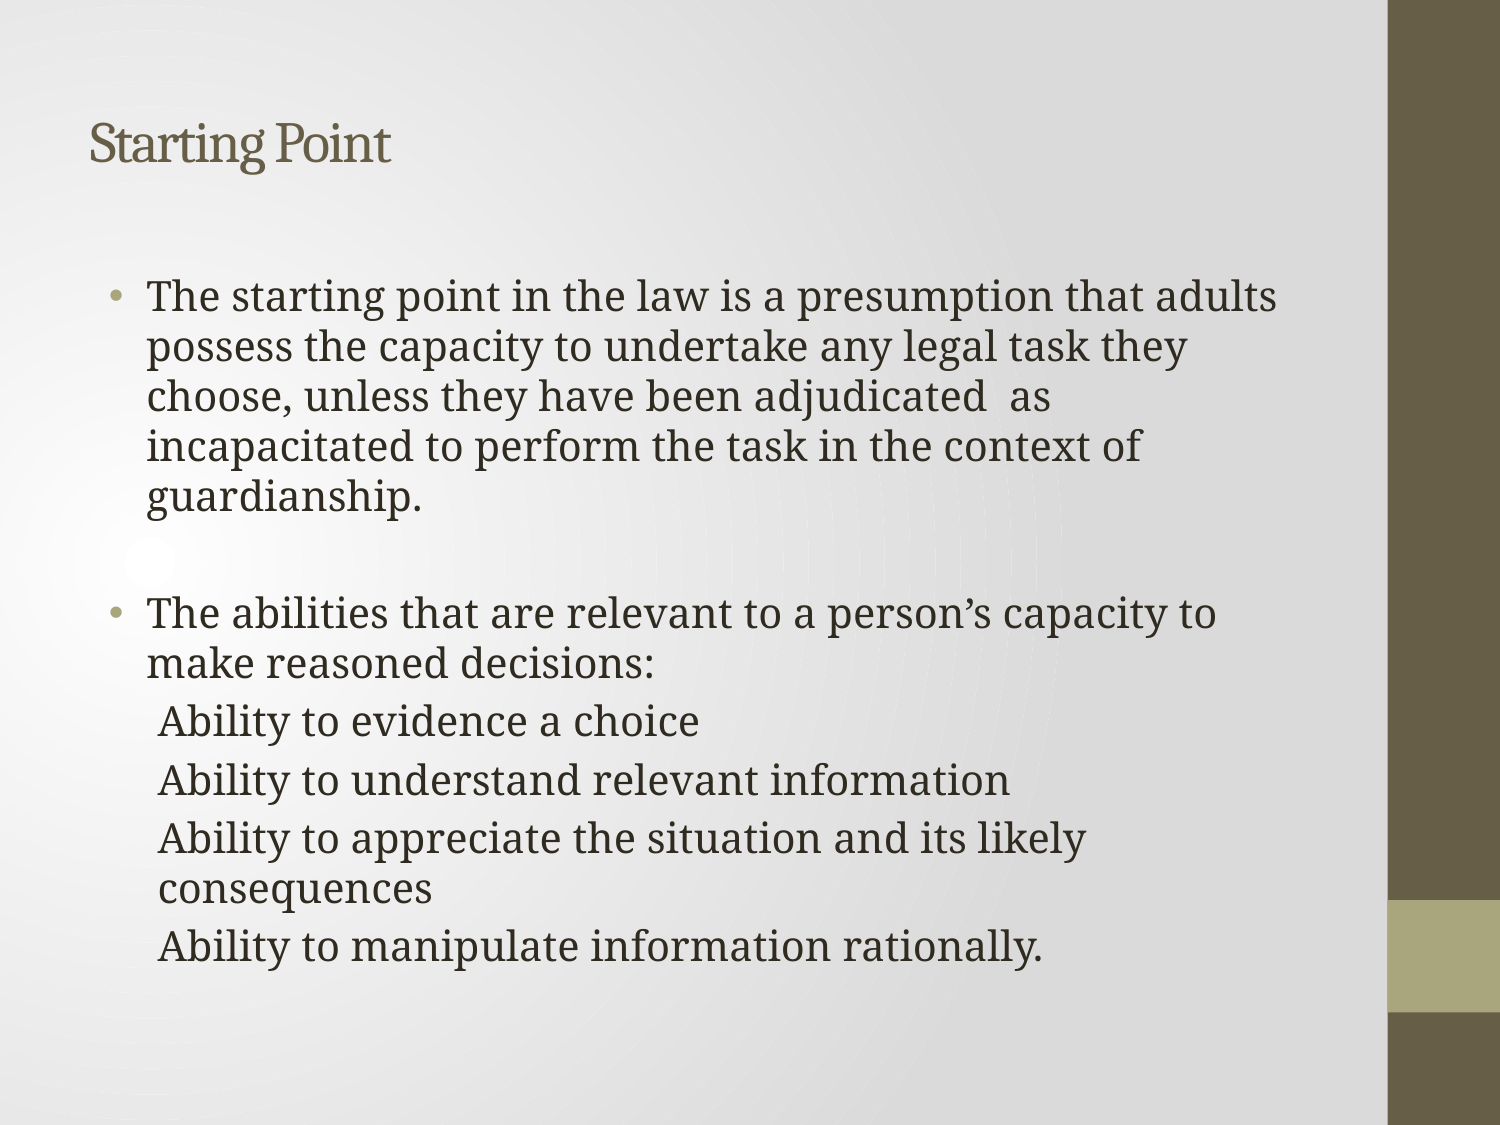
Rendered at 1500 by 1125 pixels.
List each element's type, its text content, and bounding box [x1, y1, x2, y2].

title Starting Point [75, 45, 1325, 233]
list The starting point in the law is a presumption that adults possess the capacity to undertake any legal task they choose, unless they have been adjudicated as incapacitated to perform the task in the context of guardianship. The abilities that are relevant to a person’s capacity to make reasoned decisions: Ability to evidence a choice Ability to understand relevant information Ability to appreciate the situation and its likely consequences Ability to manipulate information rationally. [75, 262, 1325, 1050]
